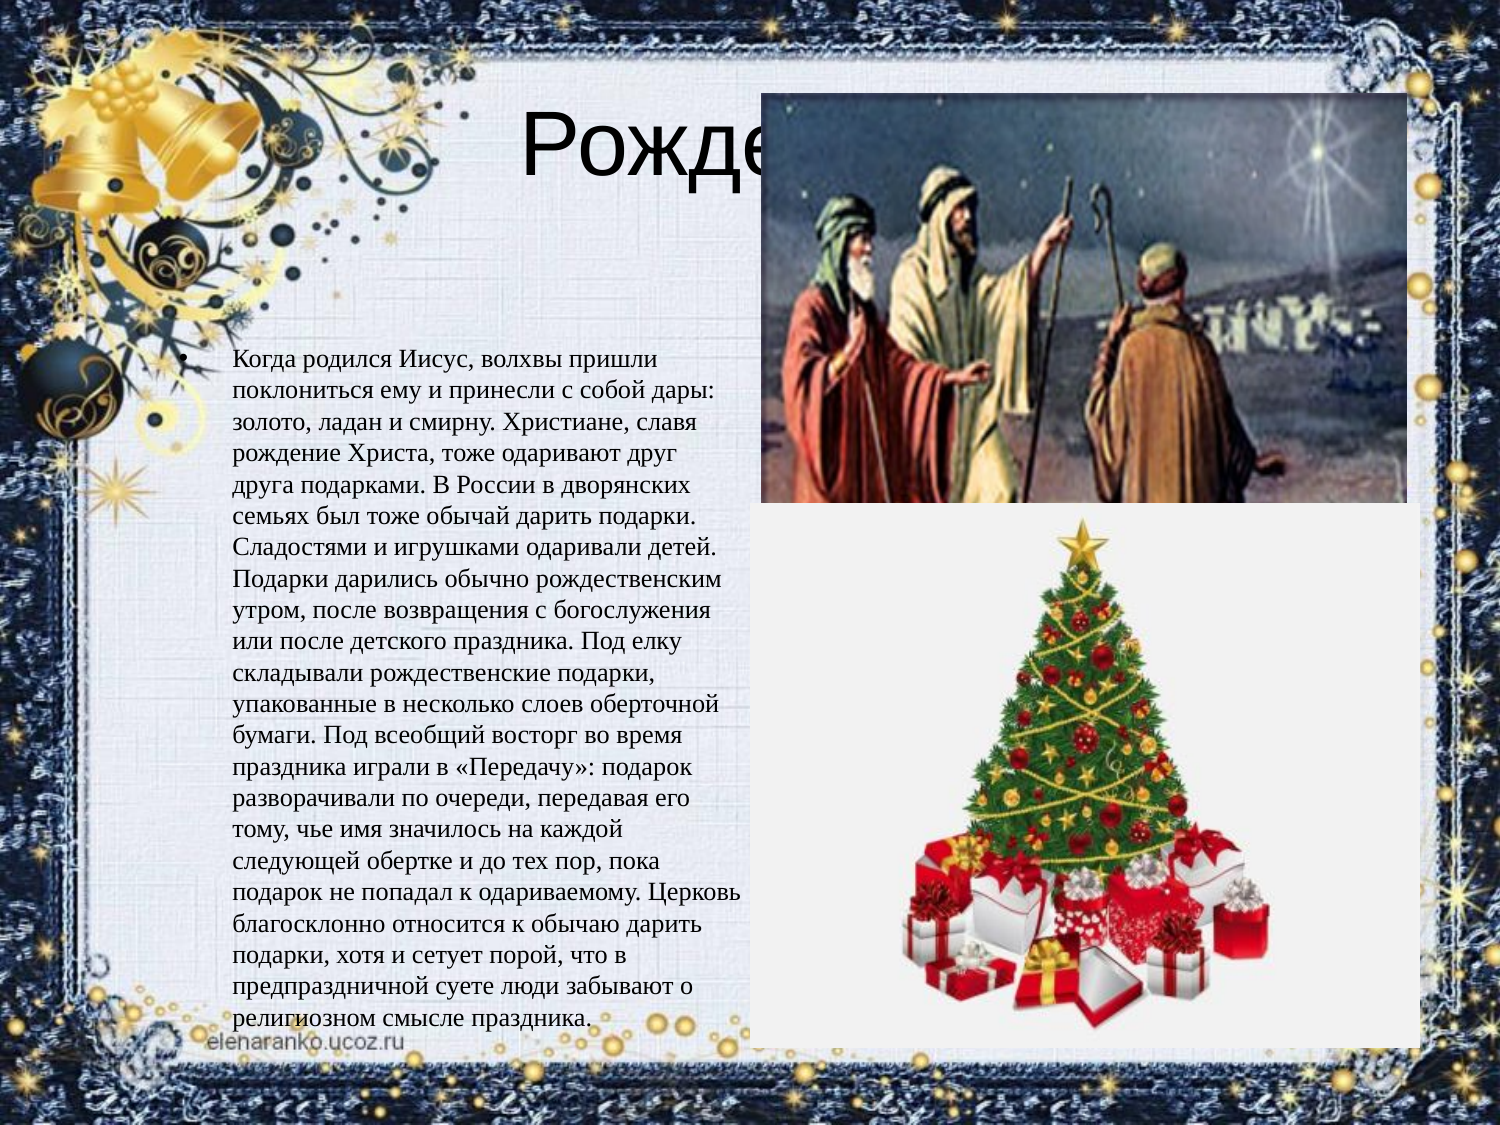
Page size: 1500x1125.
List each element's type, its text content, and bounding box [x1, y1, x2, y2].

picture [0, 0, 1500, 1125]
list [761, 93, 1407, 502]
title Рождество [75, 45, 1425, 233]
list Когда родился Иисус, волхвы пришли поклониться ему и принесли с собой дары: золото, ладан и смирну. Христиане, славя рождение Христа, тоже одаривают друг друга подарками. В России в дворянских семьях был тоже обычай дарить подарки. Сладостями и игрушками одаривали детей. Подарки дарились обычно рождественским утром, после возвращения с богослужения или после детского праздника. Под елку складывали рождественские подарки, упакованные в несколько слоев оберточной бумаги. Под всеобщий восторг во время праздника играли в «Передачу»: подарок разворачивали по очереди, передавая его тому, чье имя значилось на каждой следующей обертке и до тех пор, пока подарок не попадал к одариваемому. Церковь благосклонно относится к обычаю дарить подарки, хотя и сетует порой, что в предпраздничной суете люди забывают о религиозном смысле праздника. [164, 187, 757, 1076]
